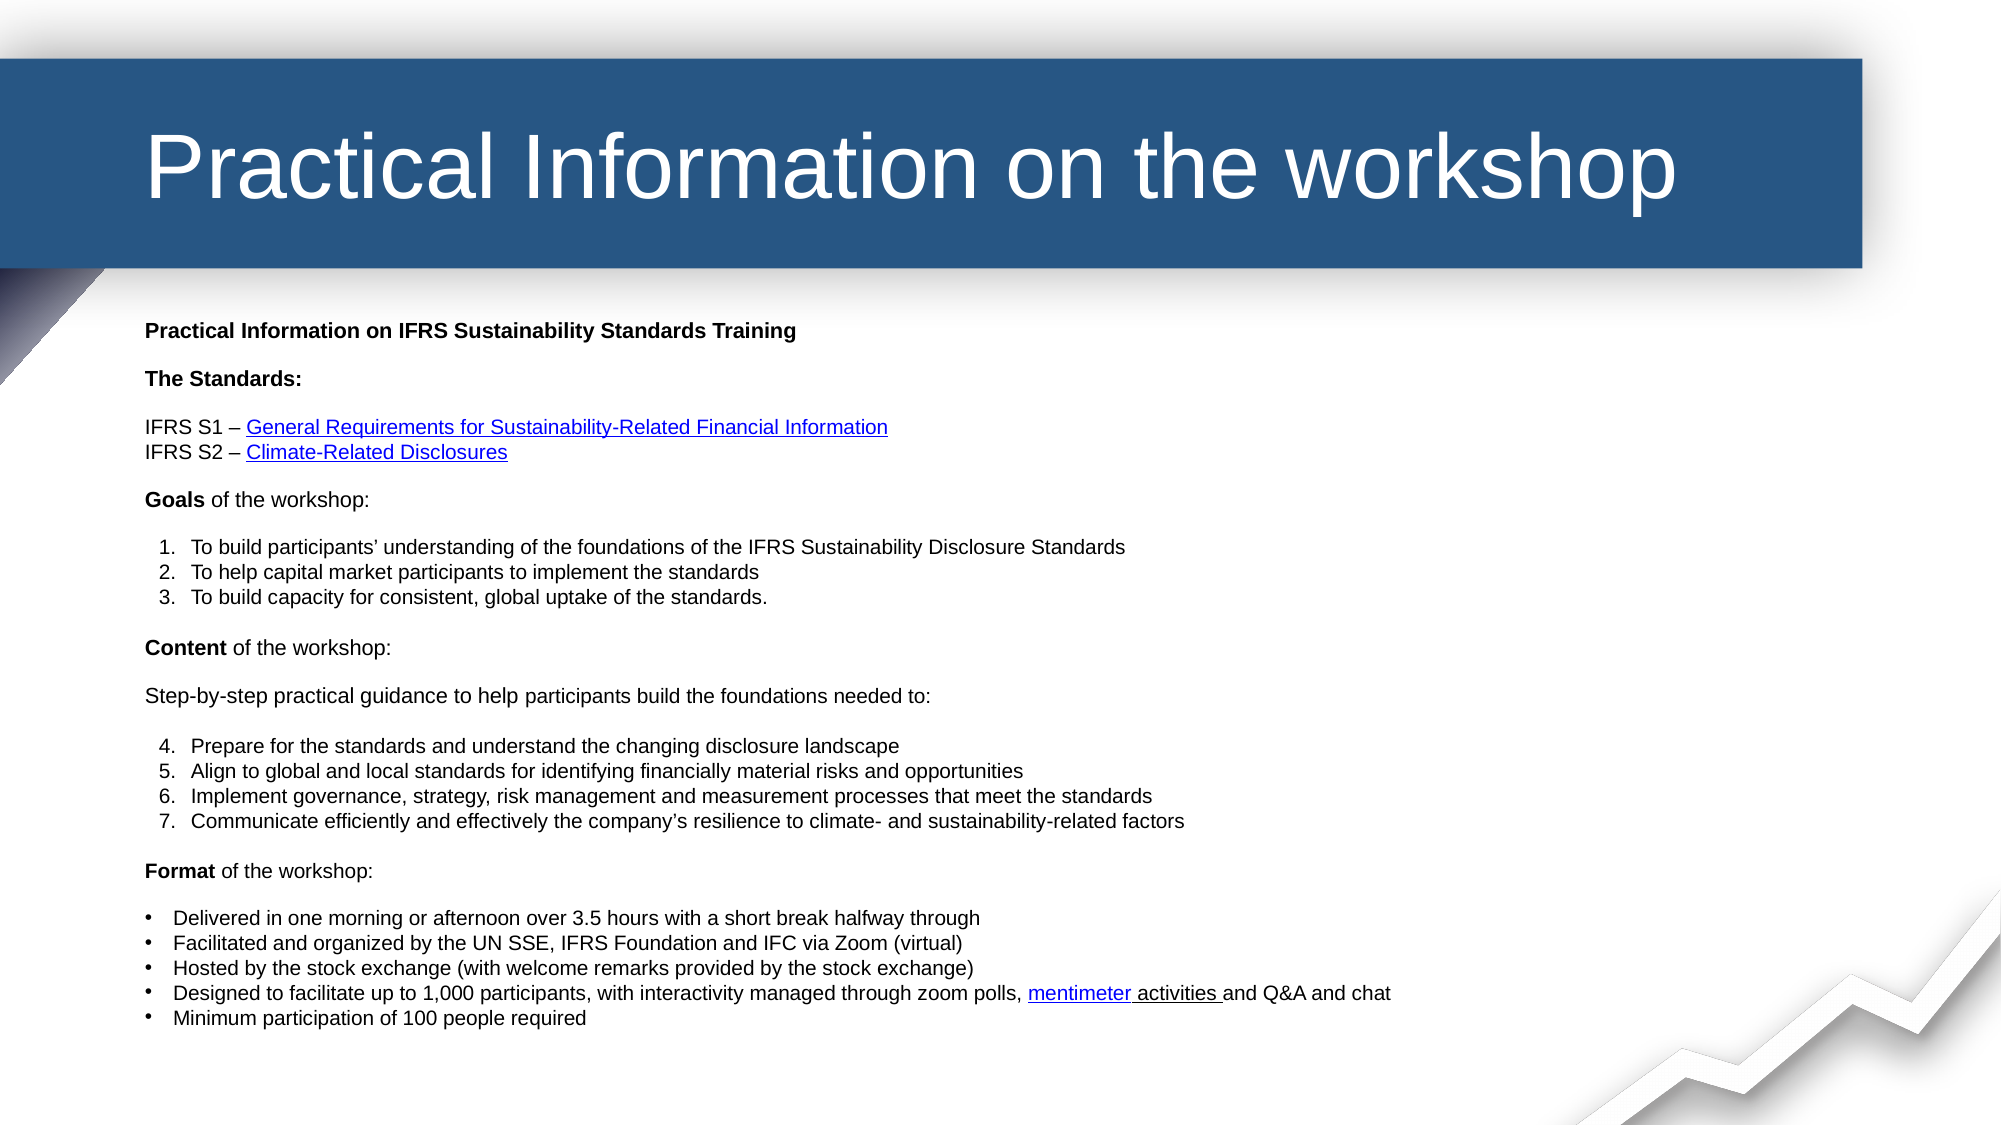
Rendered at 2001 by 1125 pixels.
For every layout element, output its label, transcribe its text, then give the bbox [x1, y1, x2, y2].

title Practical Information on the workshop [137, 59, 1863, 278]
list Practical Information on IFRS Sustainability Standards Training The Standards: IFRS S1 – General Requirements for Sustainability-Related Financial Information IFRS S2 – Climate-Related Disclosures Goals of the workshop: To build participants’ understanding of the foundations of the IFRS Sustainability Disclosure Standards To help capital market participants to implement the standards To build capacity for consistent, global uptake of the standards. Content of the workshop: Step-by-step practical guidance to help participants build the foundations needed to: Prepare for the standards and understand the changing disclosure landscape Align to global and local standards for identifying financially material risks and opportunities Implement governance, strategy, risk management and measurement processes that meet the standards Communicate efficiently and effectively the company’s resilience to climate- and sustainability-related factors Format of the workshop: Delivered in one morning or afternoon over 3.5 hours with a short break halfway through Facilitated and organized by the UN SSE, IFRS Foundation and IFC via Zoom (virtual) Hosted by the stock exchange (with welcome remarks provided by the stock exchange) Designed to facilitate up to 1,000 participants, with interactivity managed through zoom polls, mentimeter activities and Q&A and chat Minimum participation of 100 people required [137, 308, 1863, 1079]
picture [1557, 874, 2001, 1125]
